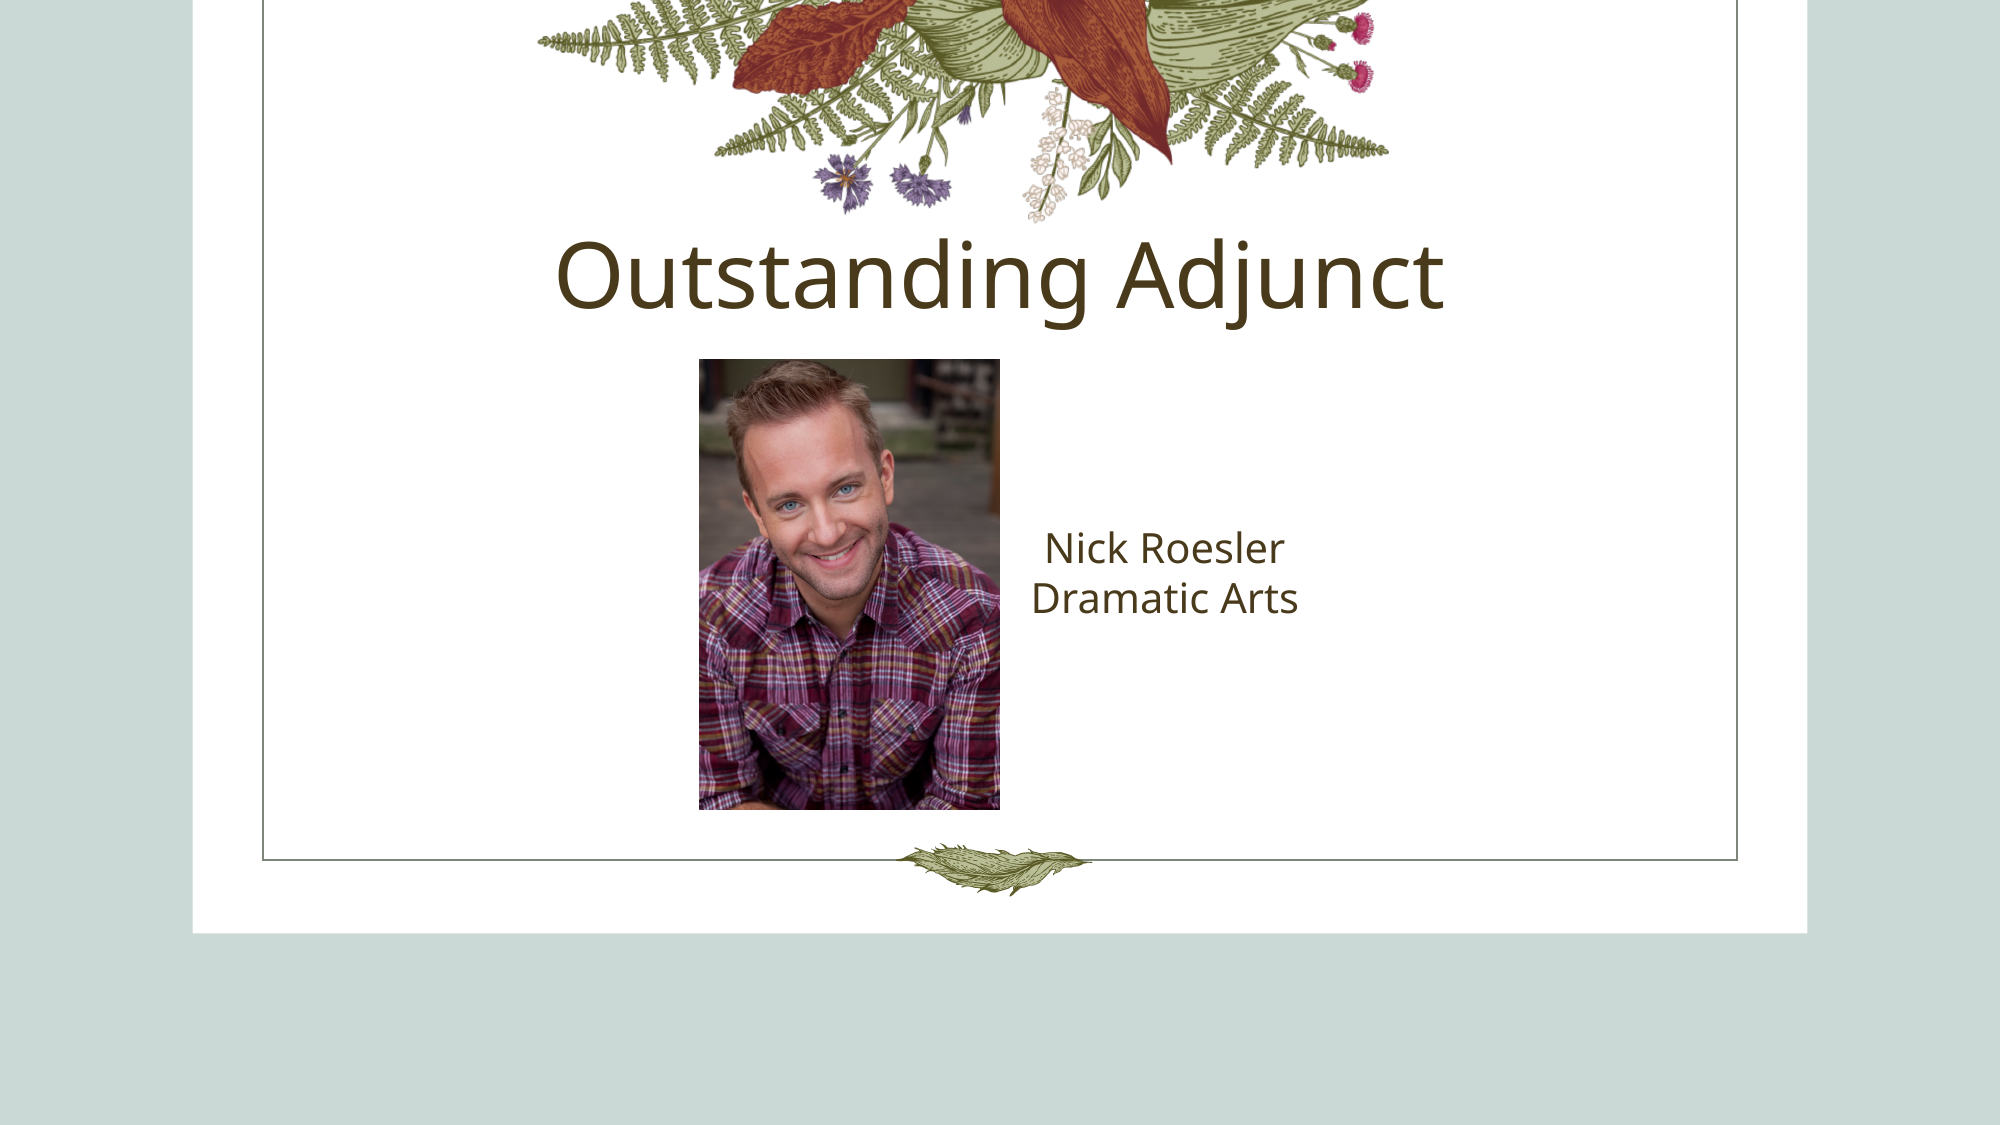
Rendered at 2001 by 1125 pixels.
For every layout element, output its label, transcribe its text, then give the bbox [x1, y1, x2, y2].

picture [894, 838, 1093, 897]
picture [535, 0, 1416, 169]
list Nick Roesler Dramatic Arts [1000, 514, 1396, 684]
title Outstanding Adjunct [286, 169, 1714, 388]
picture [699, 359, 1000, 810]
